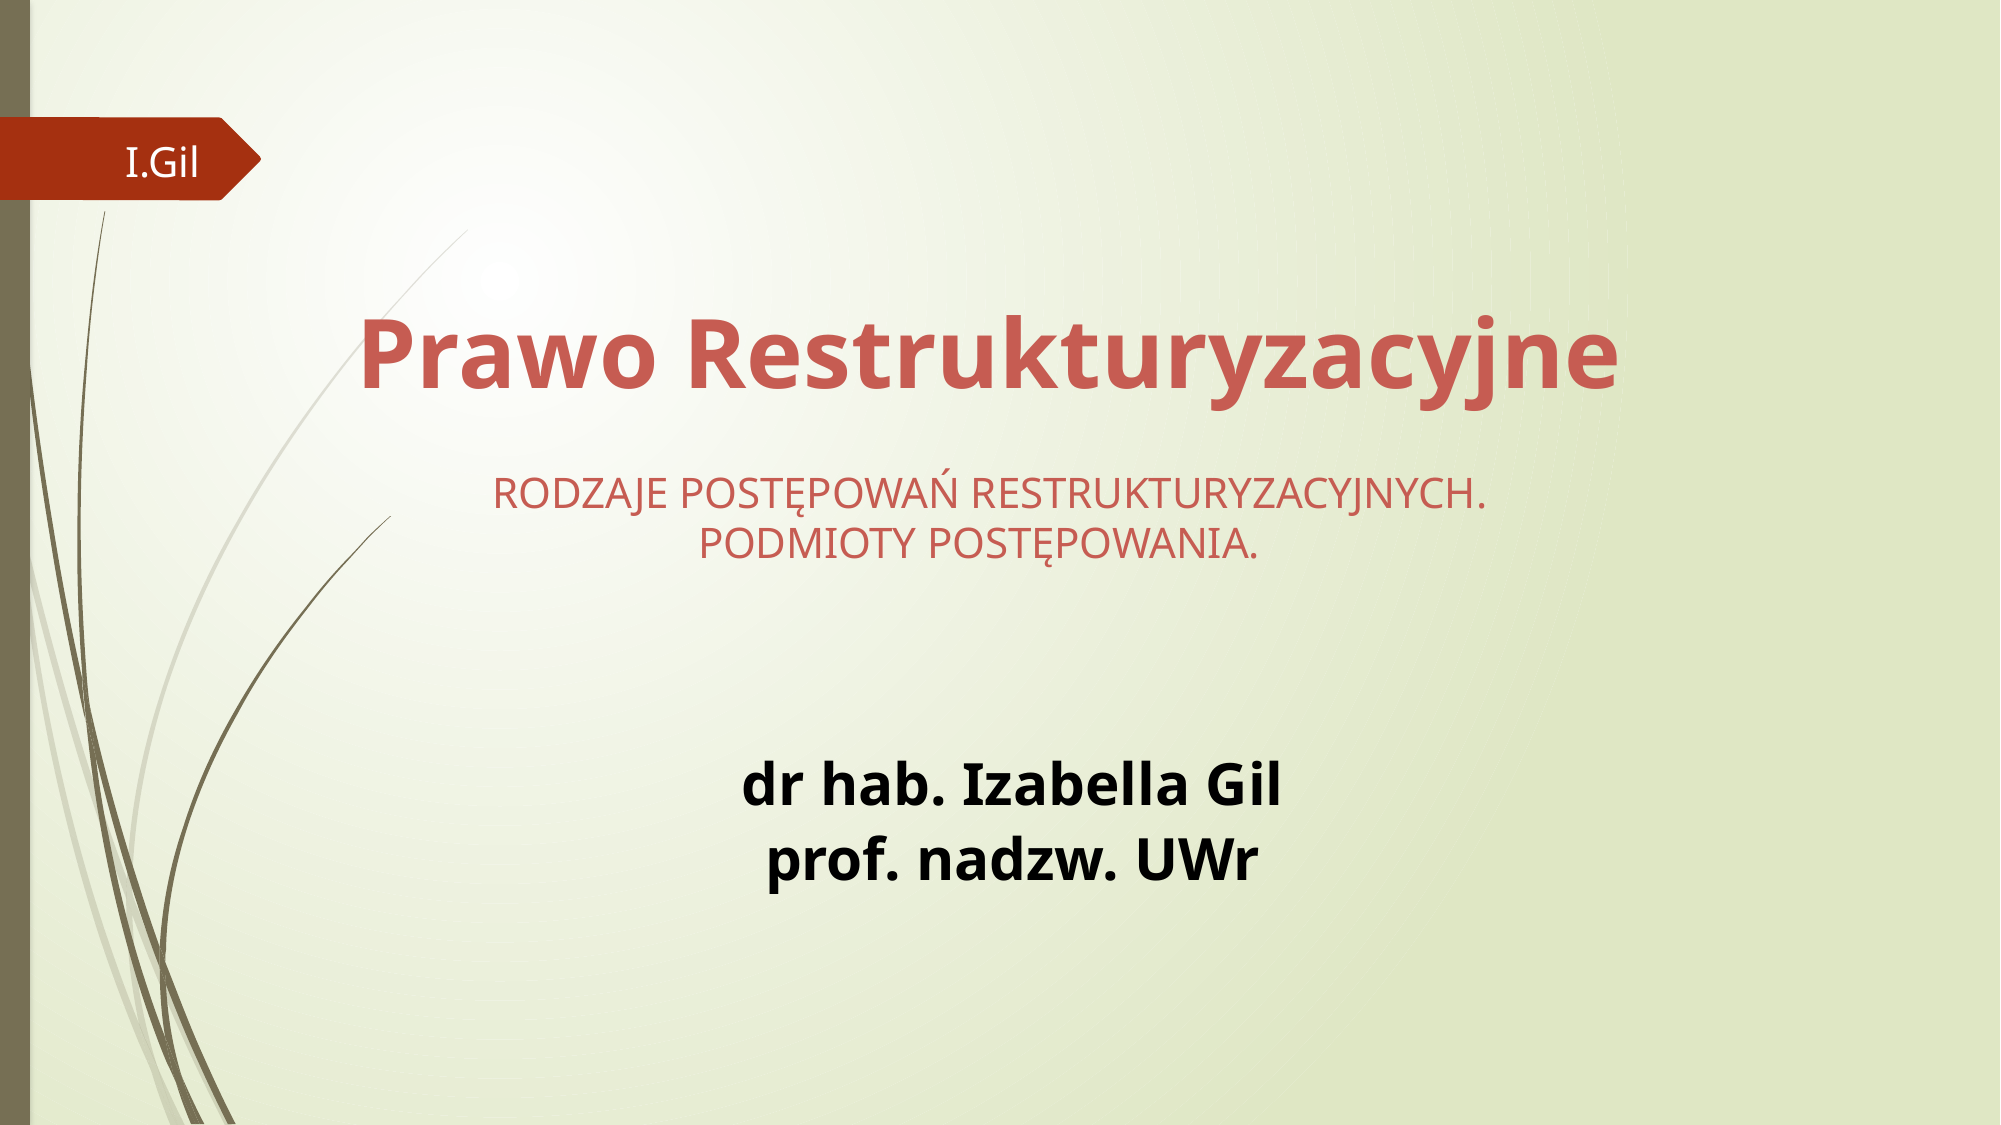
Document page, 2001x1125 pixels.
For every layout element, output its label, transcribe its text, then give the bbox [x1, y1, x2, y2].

slide_number I.Gil [96, 133, 216, 190]
text_box dr hab. Izabella Gil prof. nadzw. UWr [480, 656, 1531, 945]
text_box Prawo Restrukturyzacyjne RODZAJE POSTĘPOWAŃ RESTRUKTURYZACYJNYCH. PODMIOTY POSTĘPOWANIA. [314, 208, 1665, 575]
